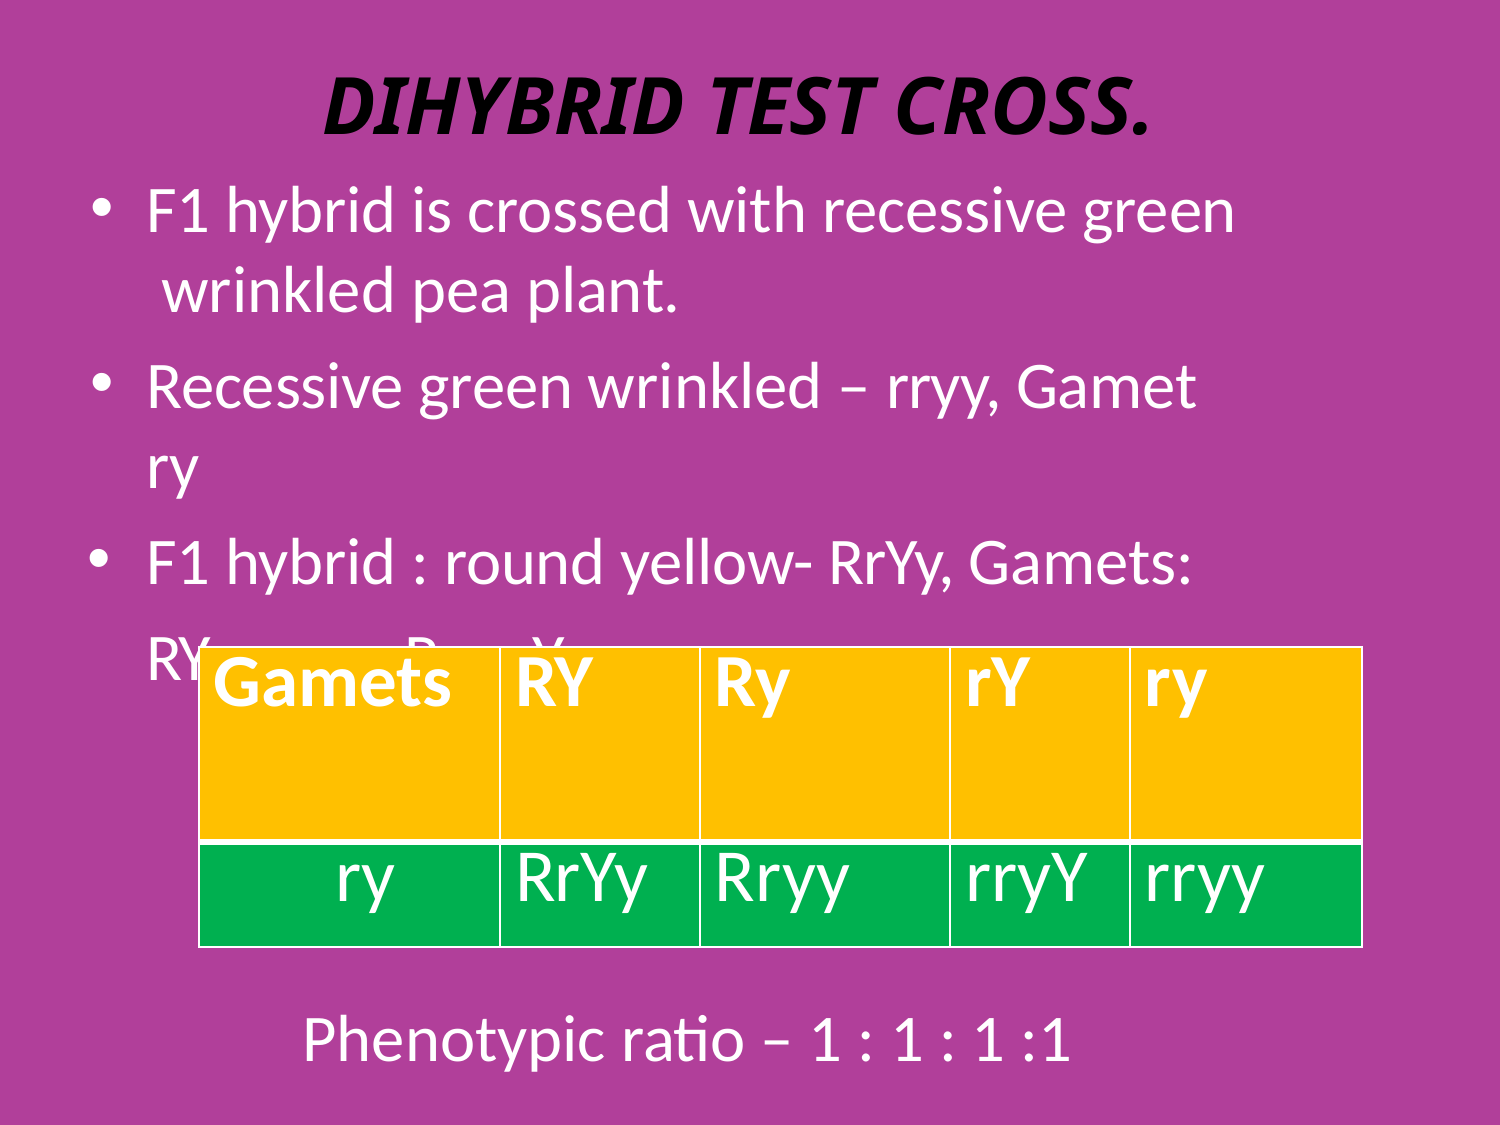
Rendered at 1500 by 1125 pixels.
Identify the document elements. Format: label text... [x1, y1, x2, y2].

table_cell ry [200, 845, 499, 946]
table_header Ry [701, 648, 949, 839]
table_cell RrYy [501, 845, 699, 946]
table_header RY [501, 648, 699, 839]
title Dihybrid test cross. [50, 0, 1425, 150]
text_box Phenotypic ratio – 1 : 1 : 1 :1 [300, 992, 1079, 1075]
table_header ry [1131, 648, 1361, 839]
table_cell rryY [951, 845, 1129, 946]
table_cell Rryy [701, 845, 949, 946]
table_cell rryy [1131, 845, 1361, 946]
table_header Gamets [200, 648, 499, 839]
text_box F1 hybrid is crossed with recessive green wrinkled pea plant. Recessive green wrinkled – rryy, Gamet ry F1 hybrid : round yellow- RrYy, Gamets: RY, Ry, rY, ry. [87, 163, 1279, 694]
table_header rY [951, 648, 1129, 839]
